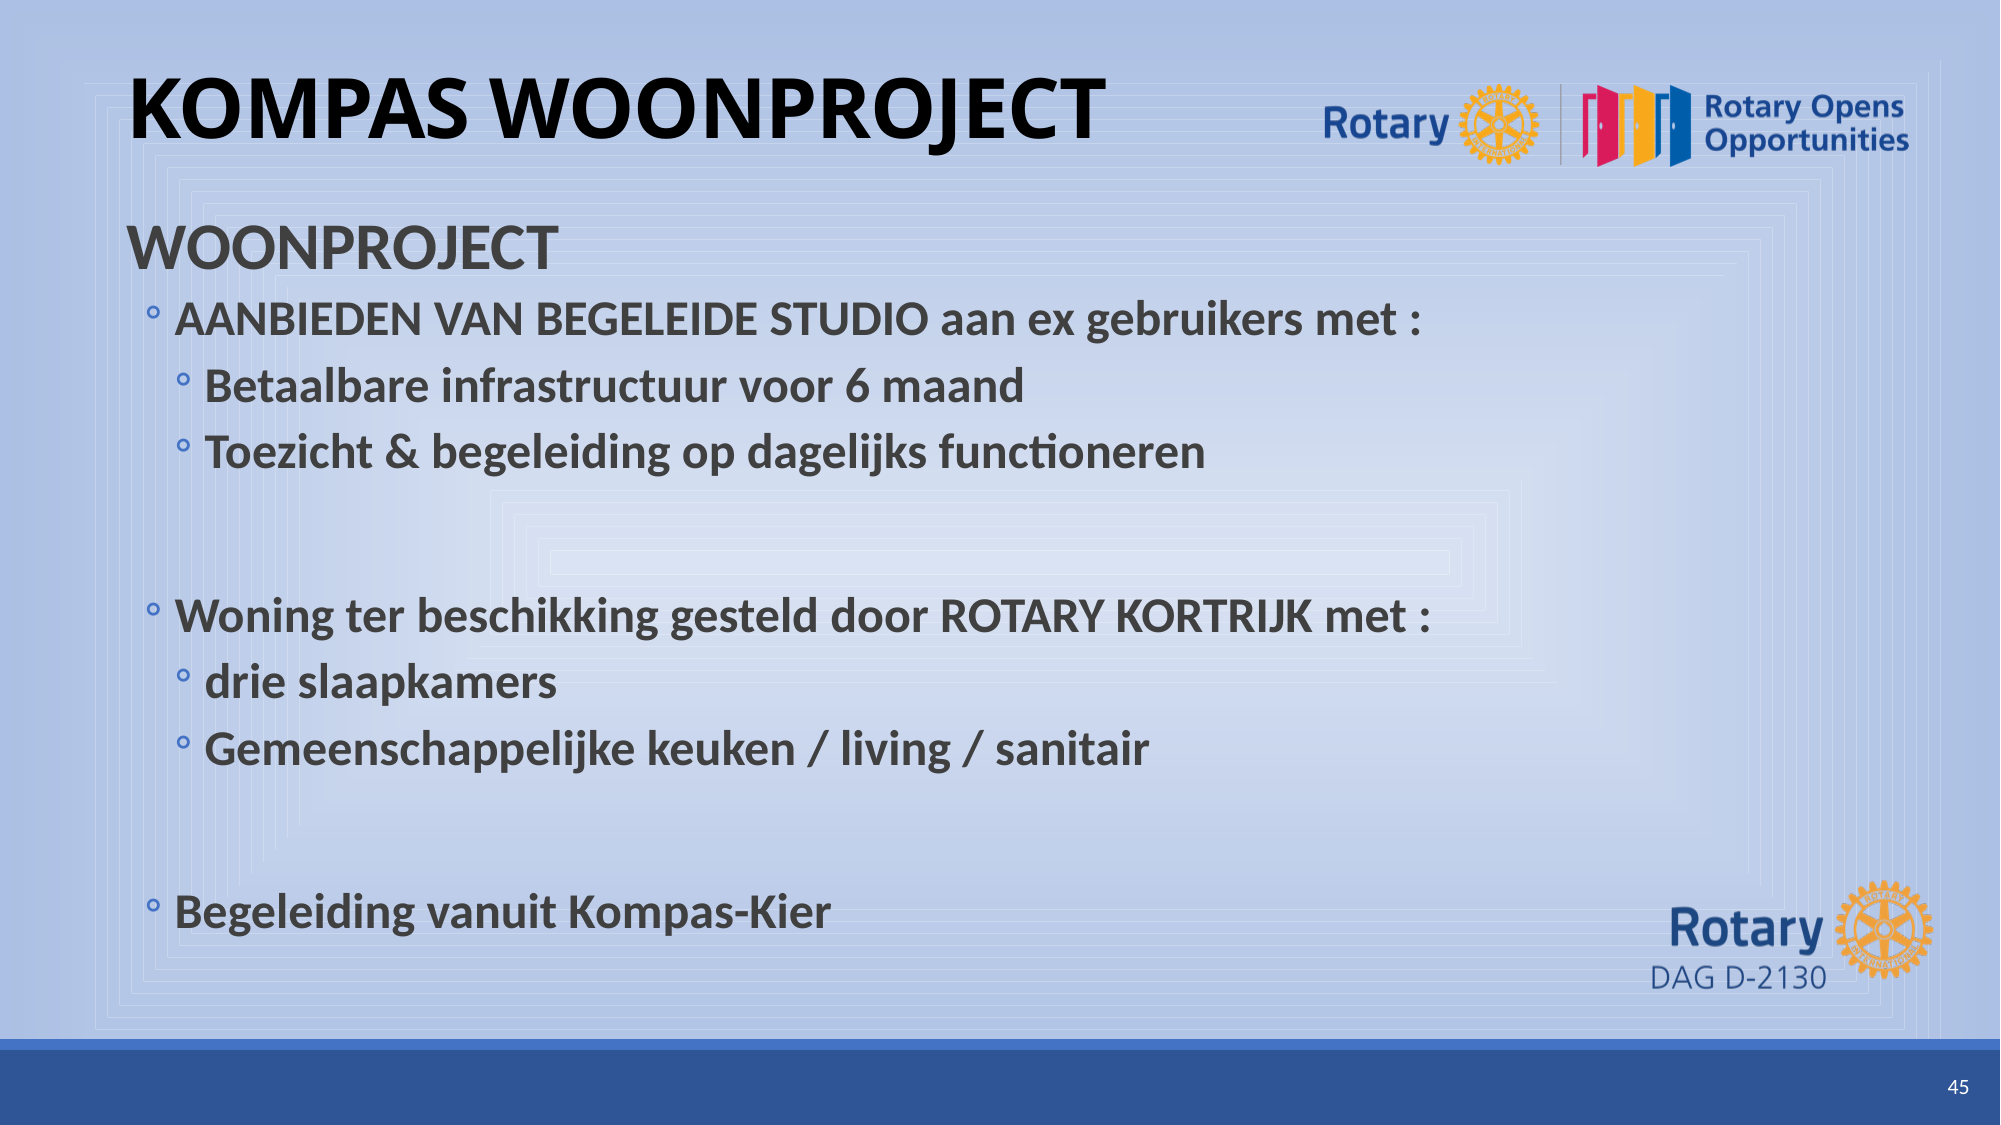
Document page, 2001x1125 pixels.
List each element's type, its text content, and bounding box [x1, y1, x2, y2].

list WOONPROJECT AANBIEDEN VAN BEGELEIDE STUDIO aan ex gebruikers met : Betaalbare infrastructuur voor 6 maand Toezicht & begeleiding op dagelijks functioneren Woning ter beschikking gesteld door ROTARY KORTRIJK met : drie slaapkamers Gemeenschappelijke keuken / living / sanitair Begeleiding vanuit Kompas-Kier [111, 204, 1896, 1019]
picture [1323, 807, 1971, 1065]
title KOMPAS WOONPROJECT [111, 62, 1896, 164]
picture [1323, 83, 1910, 168]
slide_number 45 [1769, 1055, 1985, 1116]
